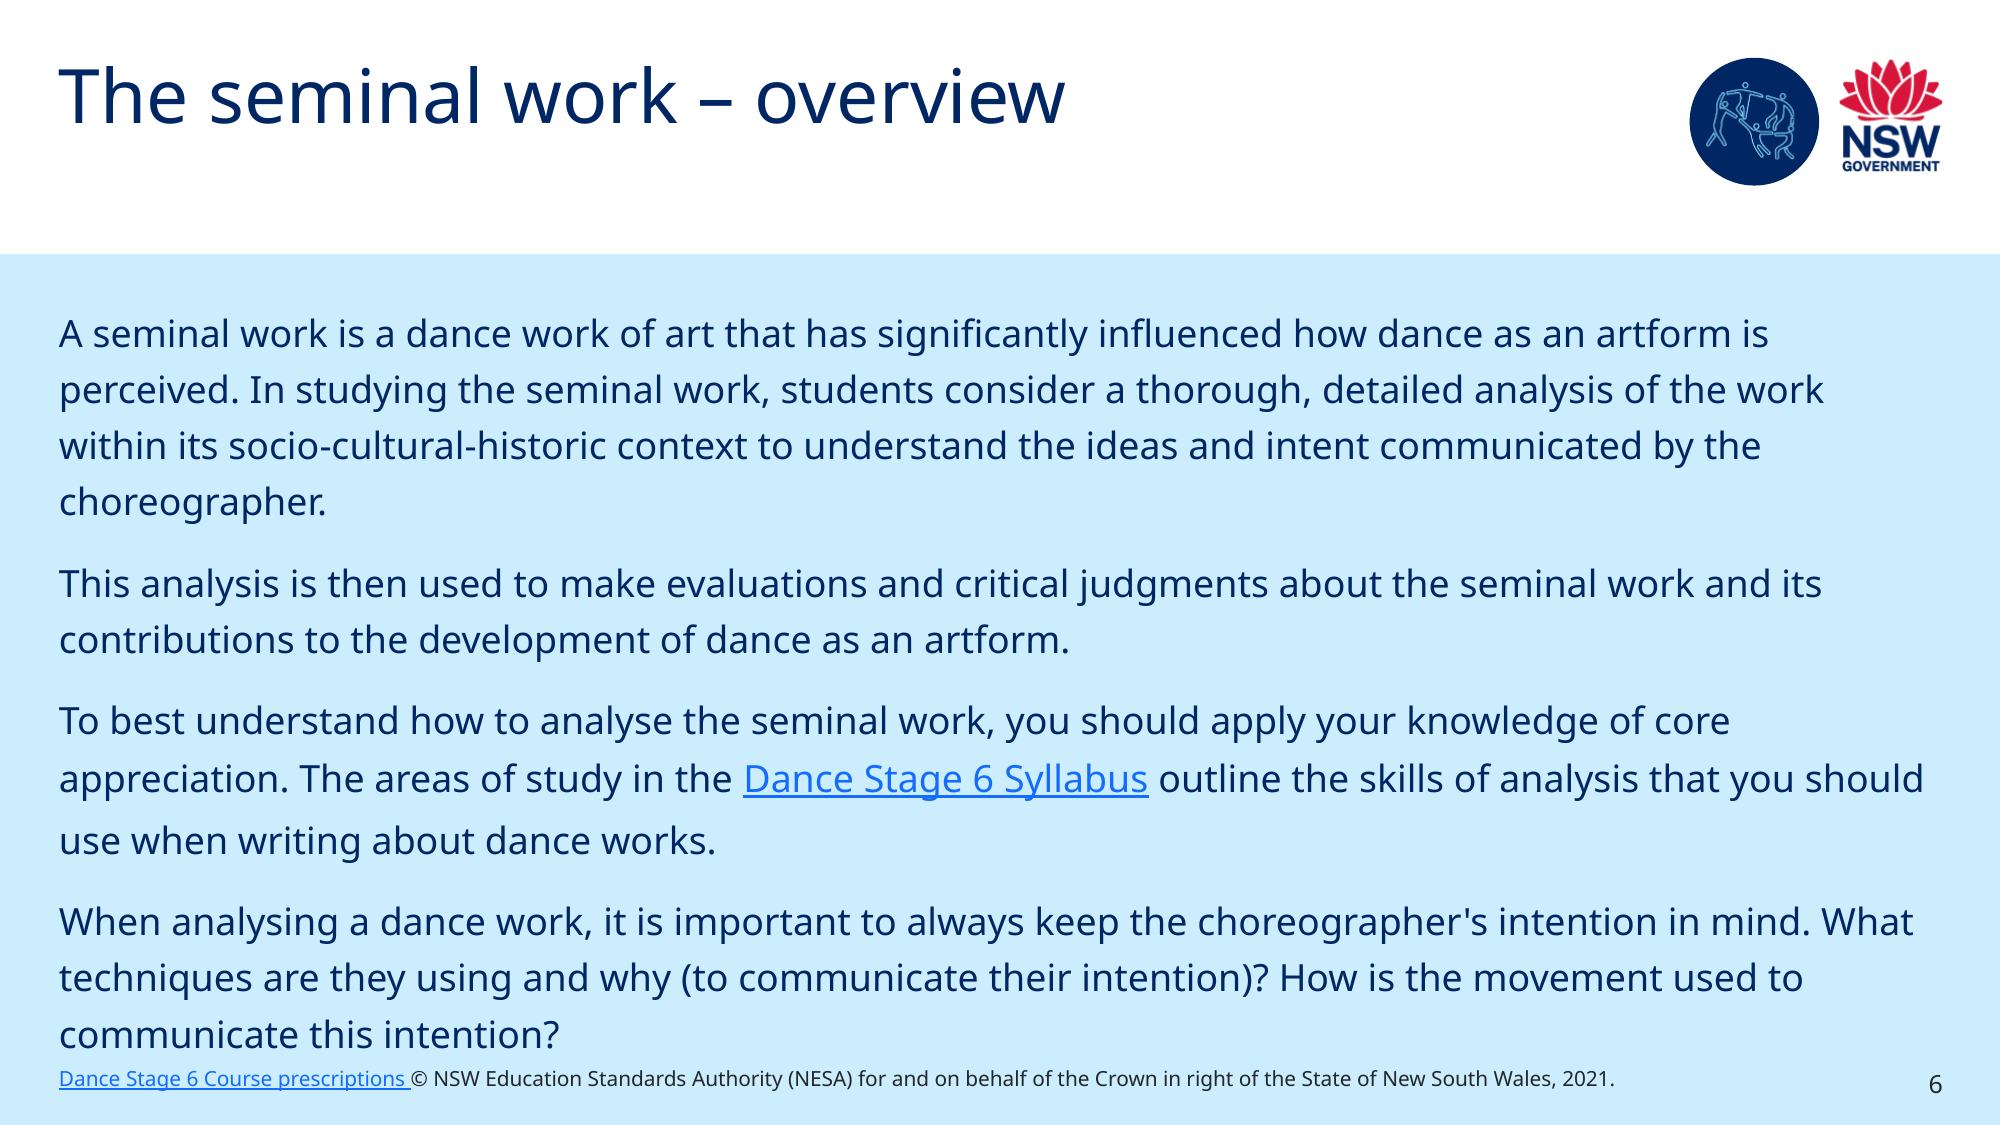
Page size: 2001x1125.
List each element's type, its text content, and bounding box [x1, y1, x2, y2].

list A seminal work is a dance work of art that has significantly influenced how dance as an artform is perceived. In studying the seminal work, students consider a thorough, detailed analysis of the work within its socio-cultural-historic context to understand the ideas and intent communicated by the choreographer. This analysis is then used to make evaluations and critical judgments about the seminal work and its contributions to the development of dance as an artform. To best understand how to analyse the seminal work, you should apply your knowledge of core appreciation. The areas of study in the Dance Stage 6 Syllabus outline the skills of analysis that you should use when writing about dance works. When analysing a dance work, it is important to always keep the choreographer's intention in mind. What techniques are they using and why (to communicate their intention)? How is the movement used to communicate this intention? [59, 298, 1943, 1007]
slide_number 6 [1824, 1068, 1943, 1099]
title The seminal work – overview [59, 59, 1689, 149]
picture [1839, 59, 1943, 172]
picture [1689, 57, 1820, 186]
text_box Dance Stage 6 Course prescriptions © NSW Education Standards Authority (NESA) for and on behalf of the Crown in right of the State of New South Wales, 2021. [58, 1065, 1628, 1101]
